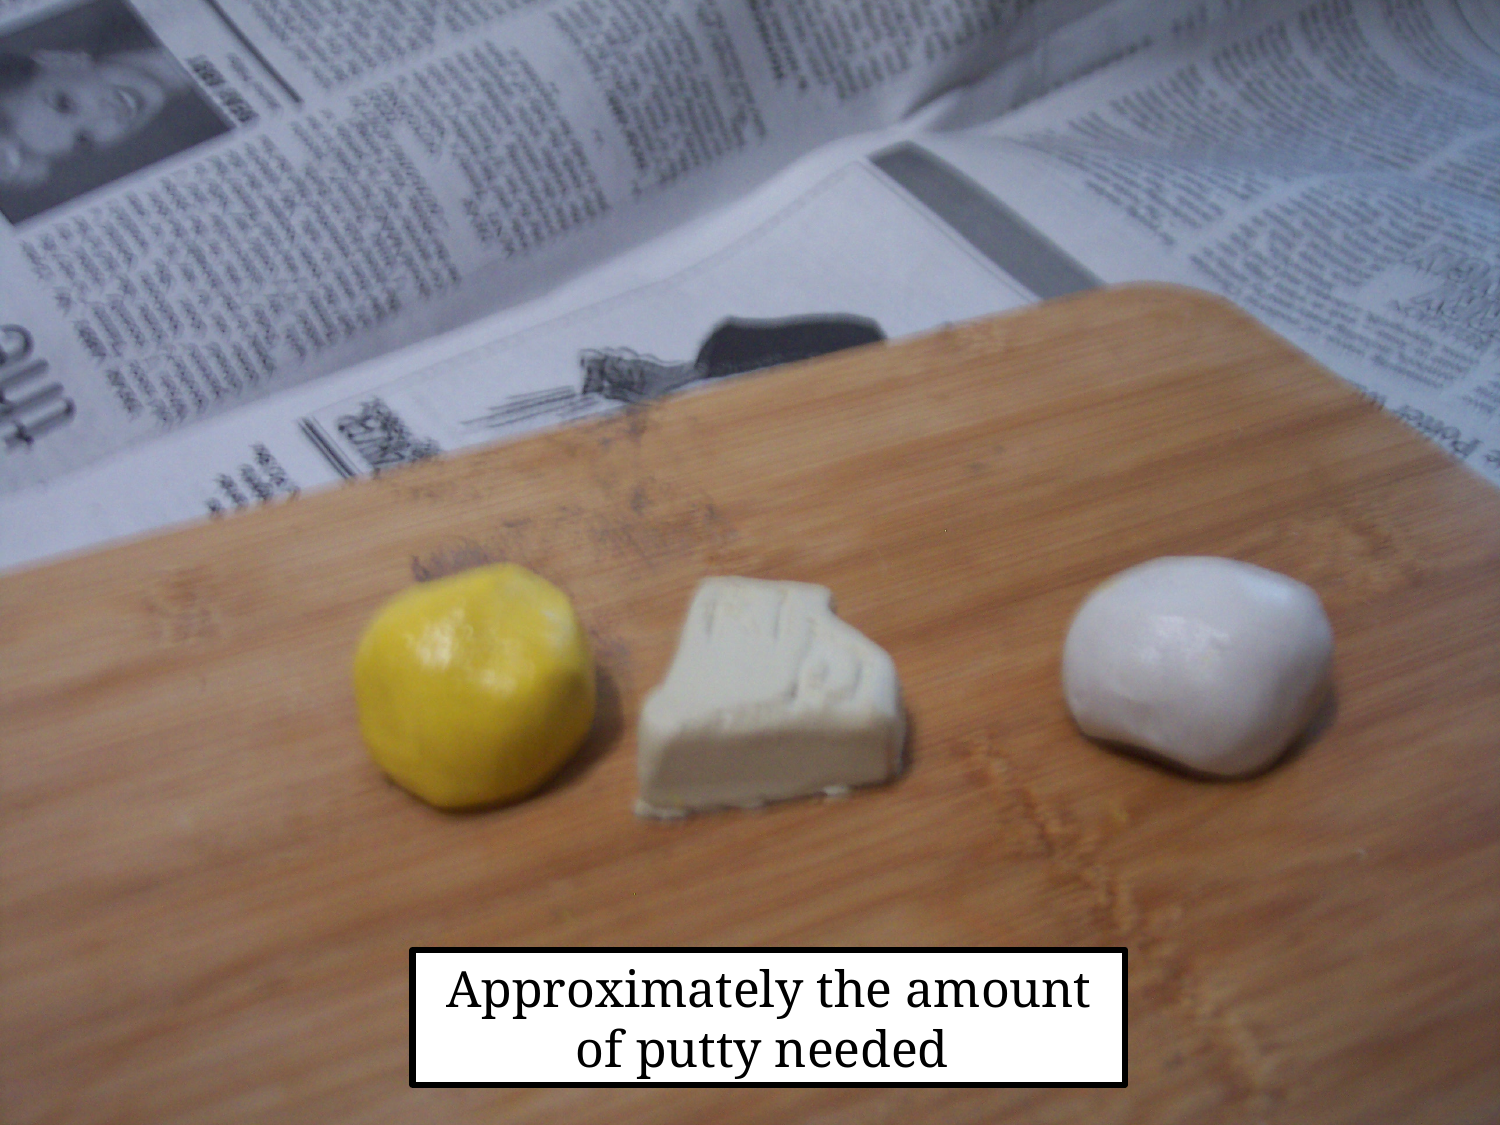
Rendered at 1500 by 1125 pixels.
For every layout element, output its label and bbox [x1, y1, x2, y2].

list [3, 3, 1498, 1120]
